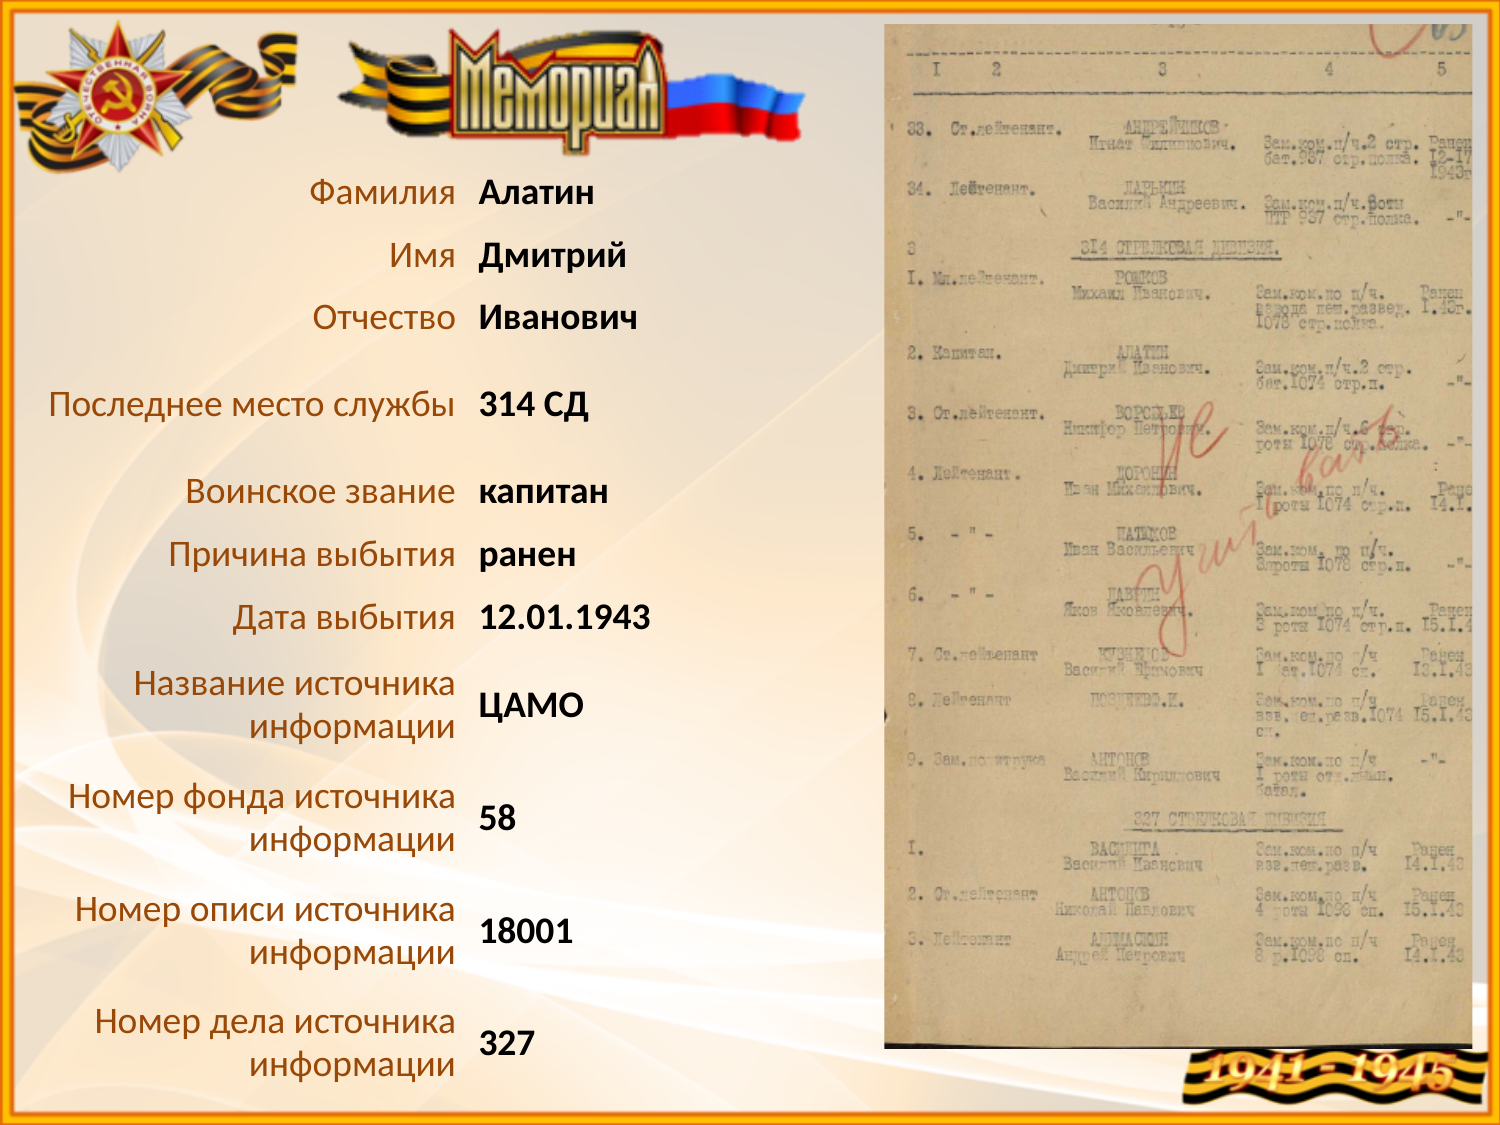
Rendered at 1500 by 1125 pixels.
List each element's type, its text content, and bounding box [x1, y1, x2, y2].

table_cell капитан [475, 460, 878, 523]
table_cell Дмитрий [475, 224, 878, 286]
table_cell 18001 [475, 874, 878, 987]
table_cell 314 СД [475, 349, 878, 460]
table_cell 12.01.1943 [475, 586, 878, 648]
table_header Фамилия [29, 161, 475, 224]
table_cell Отчество [29, 286, 475, 349]
picture [0, 0, 1500, 1125]
table_cell Номер фонда источника информации [29, 761, 475, 874]
table_cell Дата выбытия [29, 586, 475, 648]
table_cell Название источника информации [29, 648, 475, 761]
table_cell Воинское звание [29, 460, 475, 523]
table_cell ЦАМО [475, 648, 878, 761]
table_cell Причина выбытия [29, 523, 475, 586]
table_cell 58 [475, 761, 878, 874]
table_cell Номер описи источника информации [29, 874, 475, 987]
table_header Алатин [475, 161, 878, 224]
table_cell Последнее место службы [29, 349, 475, 460]
table_cell ранен [475, 523, 878, 586]
table_cell Иванович [475, 286, 878, 349]
table_cell Номер дела источника информации [29, 987, 475, 1099]
table_cell 327 [475, 987, 1341, 1099]
table_cell Имя [29, 224, 475, 286]
